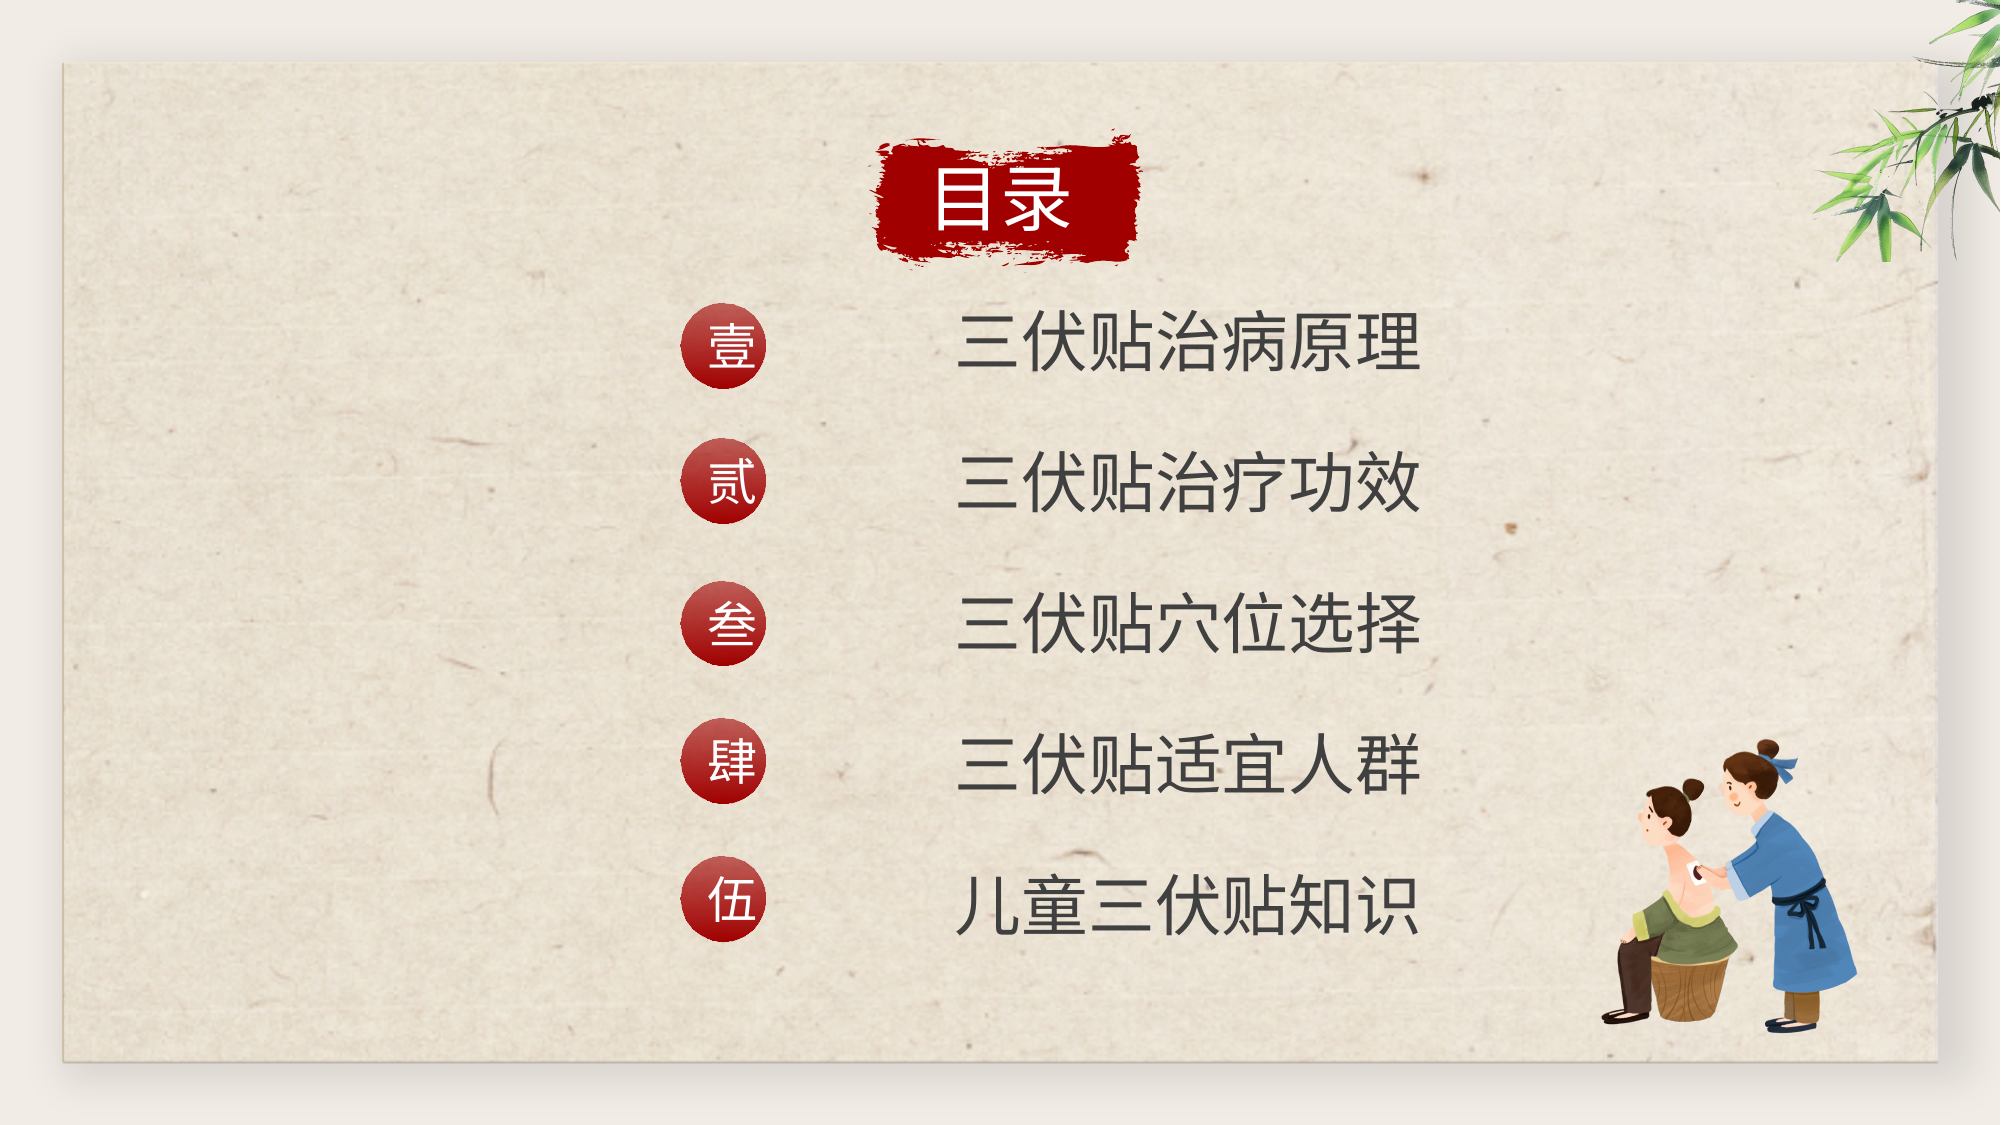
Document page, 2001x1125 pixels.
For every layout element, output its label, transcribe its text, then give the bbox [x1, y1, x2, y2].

picture [63, 0, 2000, 1092]
text_box [1108, 126, 1118, 132]
text_box 三伏贴适宜人群 [940, 715, 1438, 811]
text_box [1104, 131, 1137, 145]
text_box 目录 [845, 145, 1155, 251]
text_box 三伏贴治病原理 [940, 292, 1438, 388]
text_box 儿童三伏贴知识 [940, 856, 1438, 952]
text_box 贰 [678, 436, 767, 525]
text_box 肆 [678, 716, 767, 805]
text_box 叁 [678, 579, 767, 667]
text_box [984, 251, 1132, 268]
text_box 伍 [678, 854, 767, 943]
text_box [894, 137, 942, 145]
text_box [885, 251, 983, 268]
text_box 壹 [678, 301, 767, 390]
text_box 三伏贴治疗功效 [940, 433, 1438, 529]
text_box 三伏贴穴位选择 [940, 574, 1438, 670]
